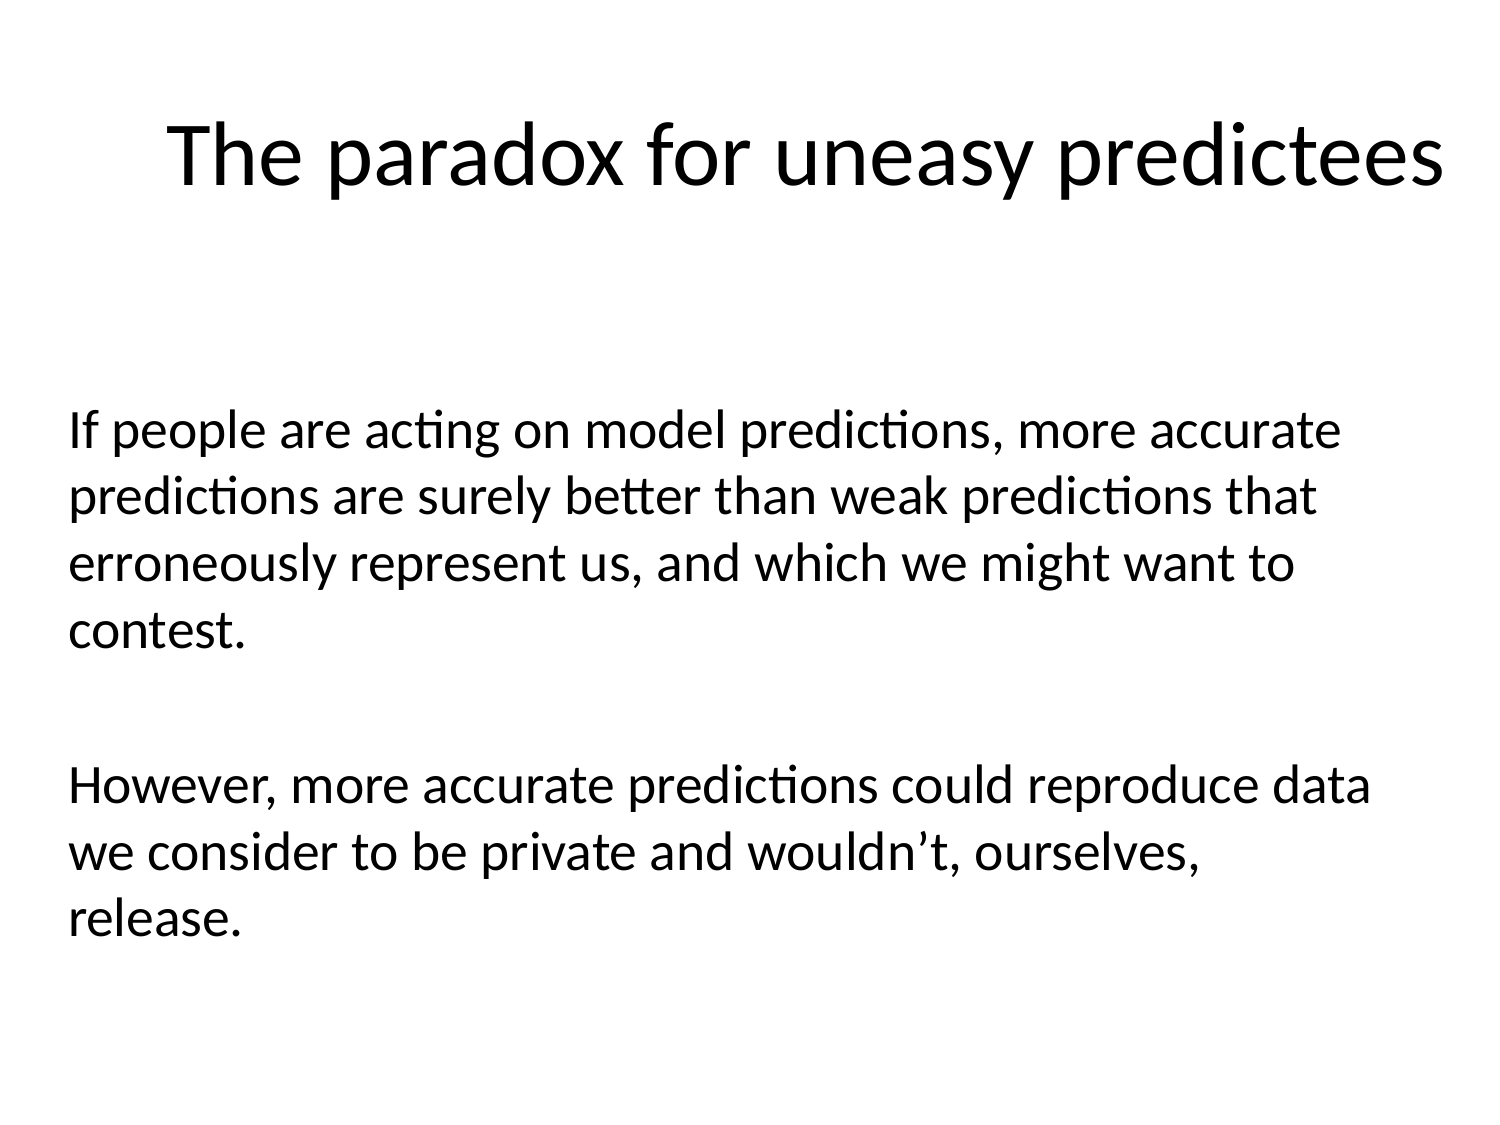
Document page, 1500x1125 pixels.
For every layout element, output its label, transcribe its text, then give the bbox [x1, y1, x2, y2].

title The paradox for uneasy predictees [112, 54, 1463, 243]
list If people are acting on model predictions, more accurate predictions are surely better than weak predictions that erroneously represent us, and which we might want to contest. However, more accurate predictions could reproduce data we consider to be private and wouldn’t, ourselves, release. [53, 302, 1404, 1046]
